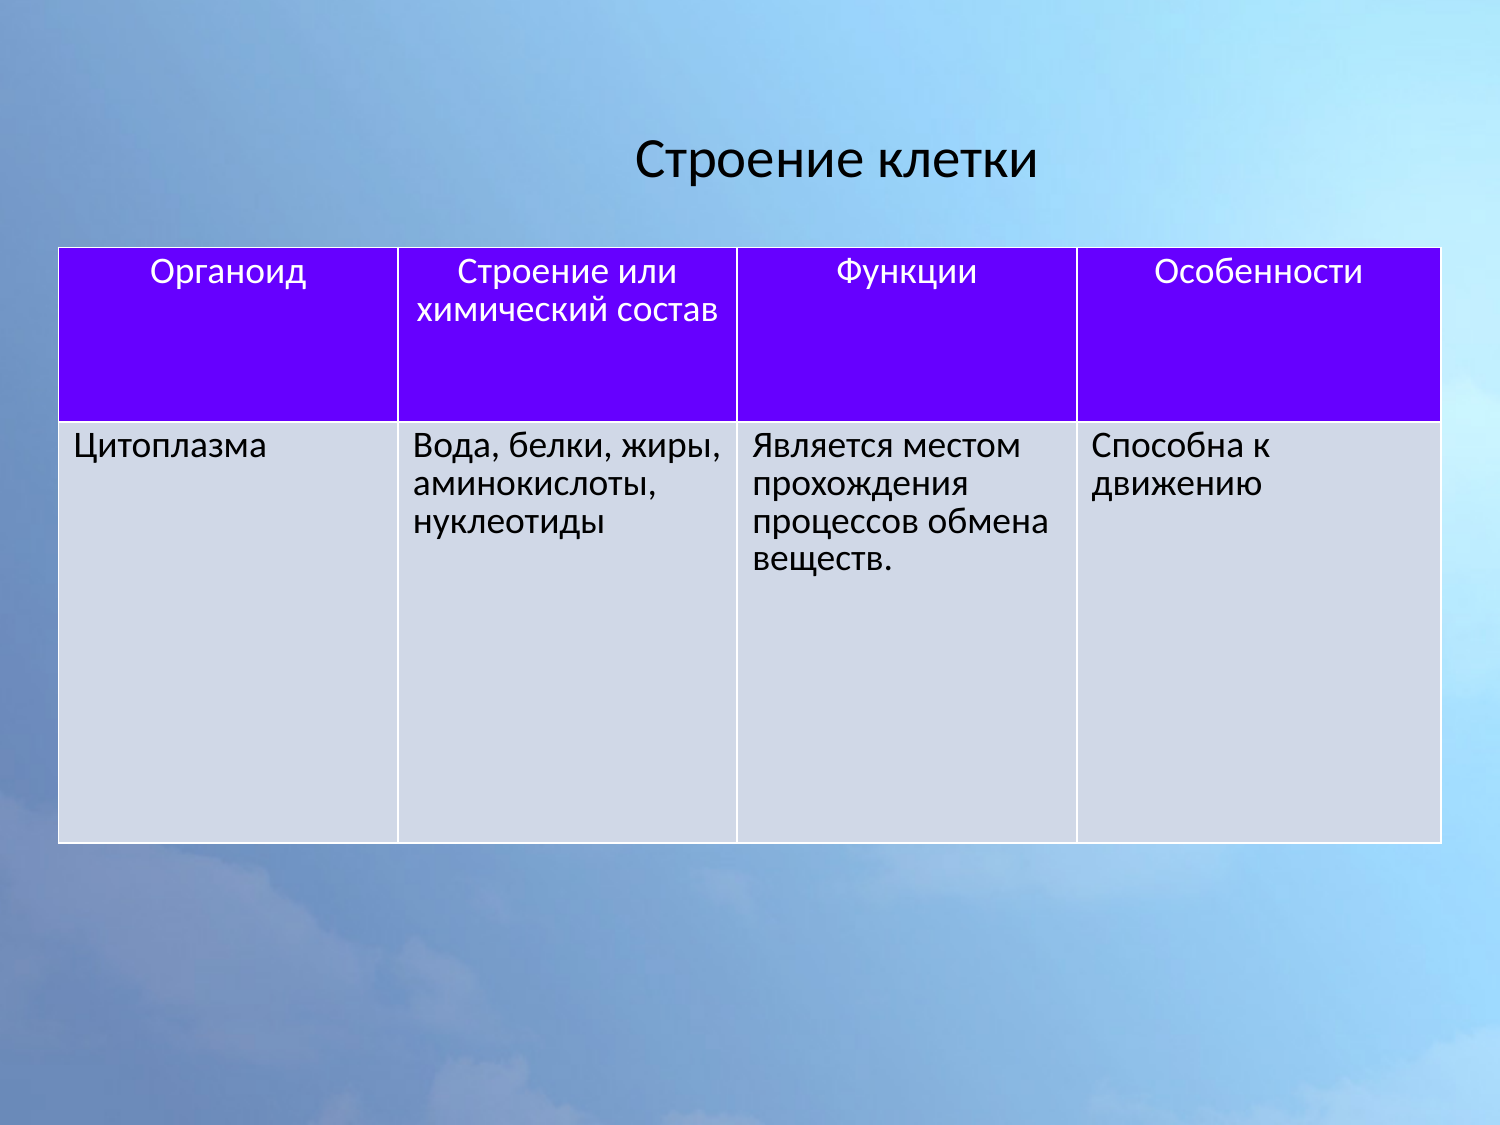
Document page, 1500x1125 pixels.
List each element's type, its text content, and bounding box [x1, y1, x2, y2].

table_header Органоид [59, 248, 397, 421]
table_cell Цитоплазма [59, 423, 397, 842]
table_header Функции [738, 248, 1076, 421]
table_header Строение или химический состав [399, 248, 736, 421]
table_cell Является местом прохождения процессов обмена веществ. [738, 423, 1076, 842]
title Строение клетки [262, 112, 1413, 197]
table_header Особенности [1078, 248, 1440, 421]
table_cell Вода, белки, жиры, аминокислоты, нуклеотиды [399, 423, 736, 842]
table_cell Способна к движению [1078, 423, 1440, 842]
picture [0, 0, 1500, 1125]
